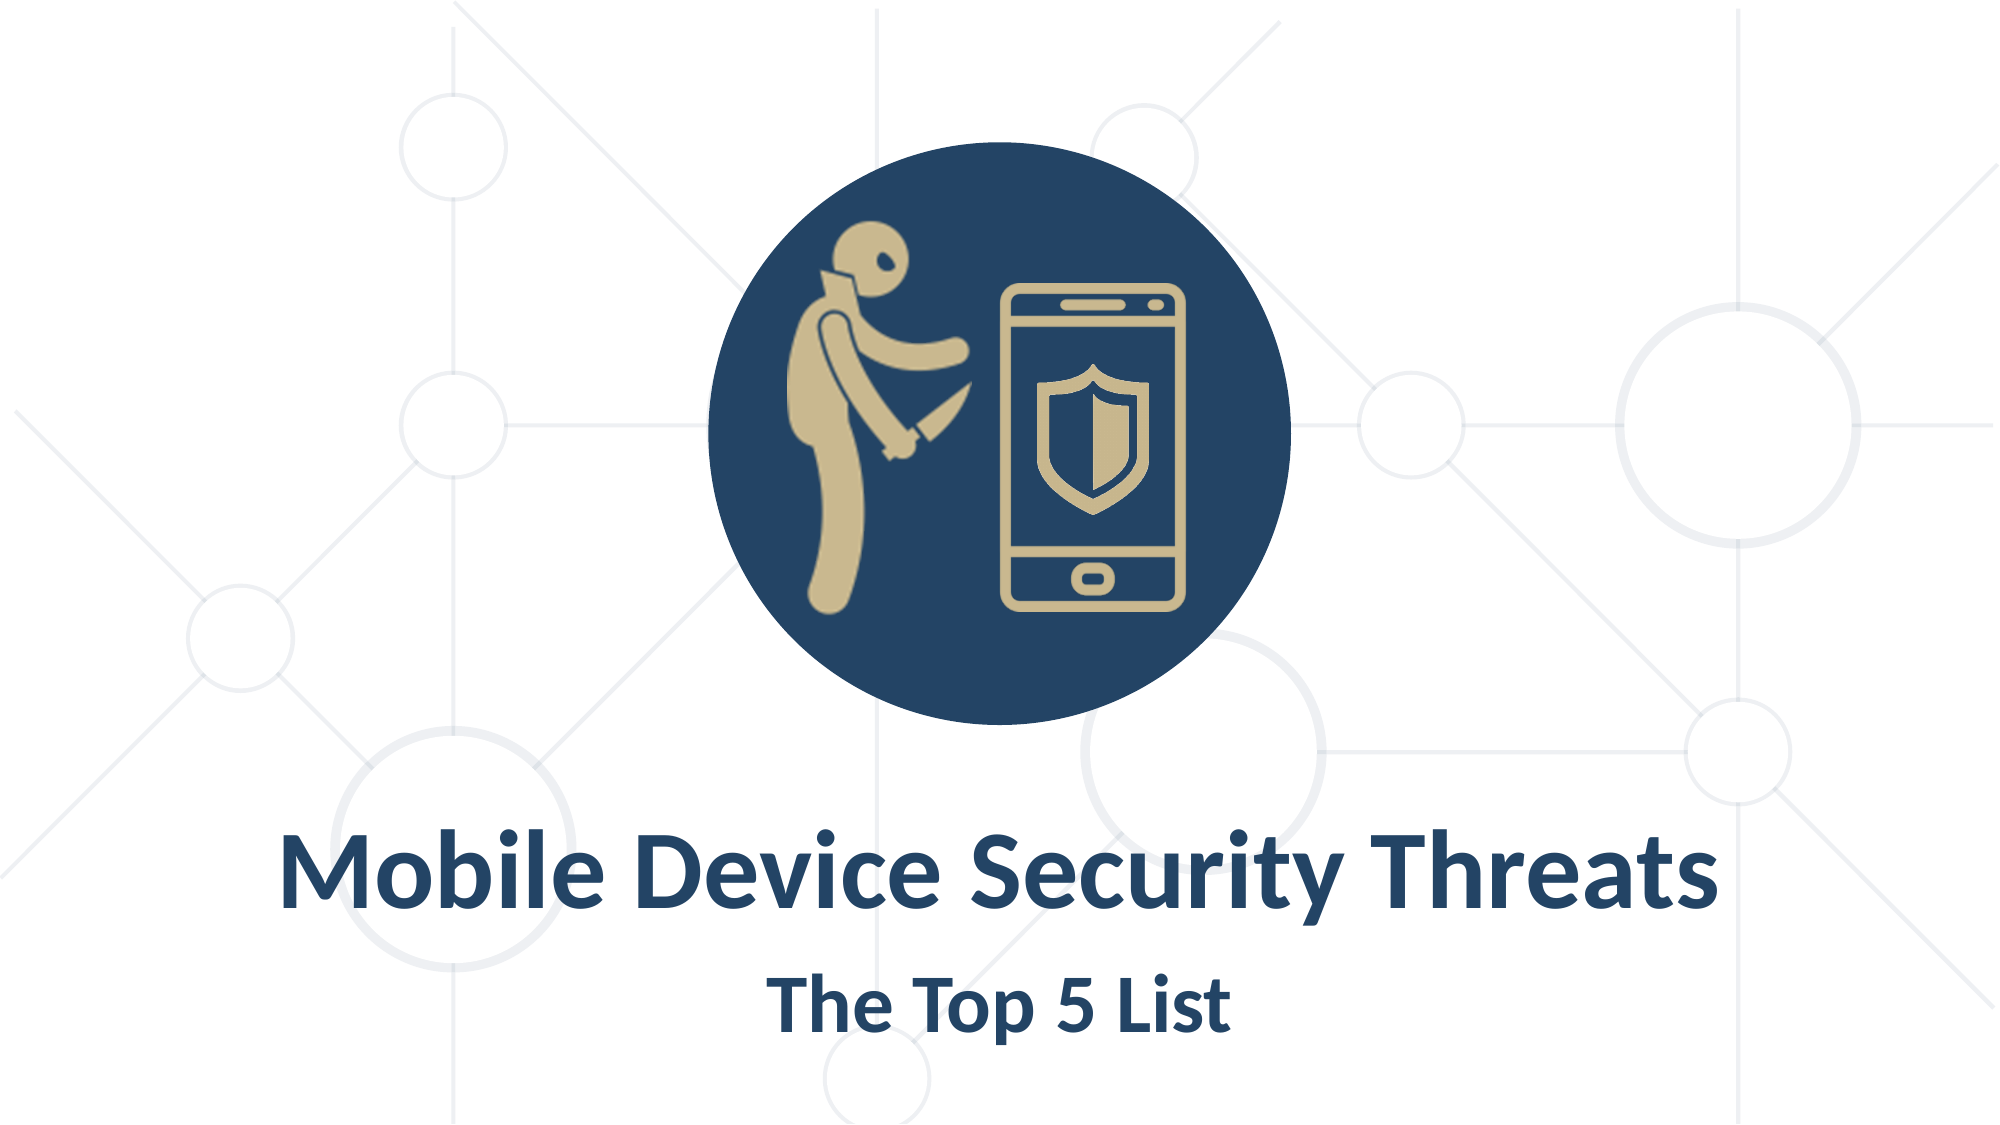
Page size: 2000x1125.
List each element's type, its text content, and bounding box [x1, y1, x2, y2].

list The Top 5 List [100, 942, 1899, 1050]
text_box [786, 219, 1258, 617]
list Mobile Device Security Threats [100, 796, 1899, 923]
